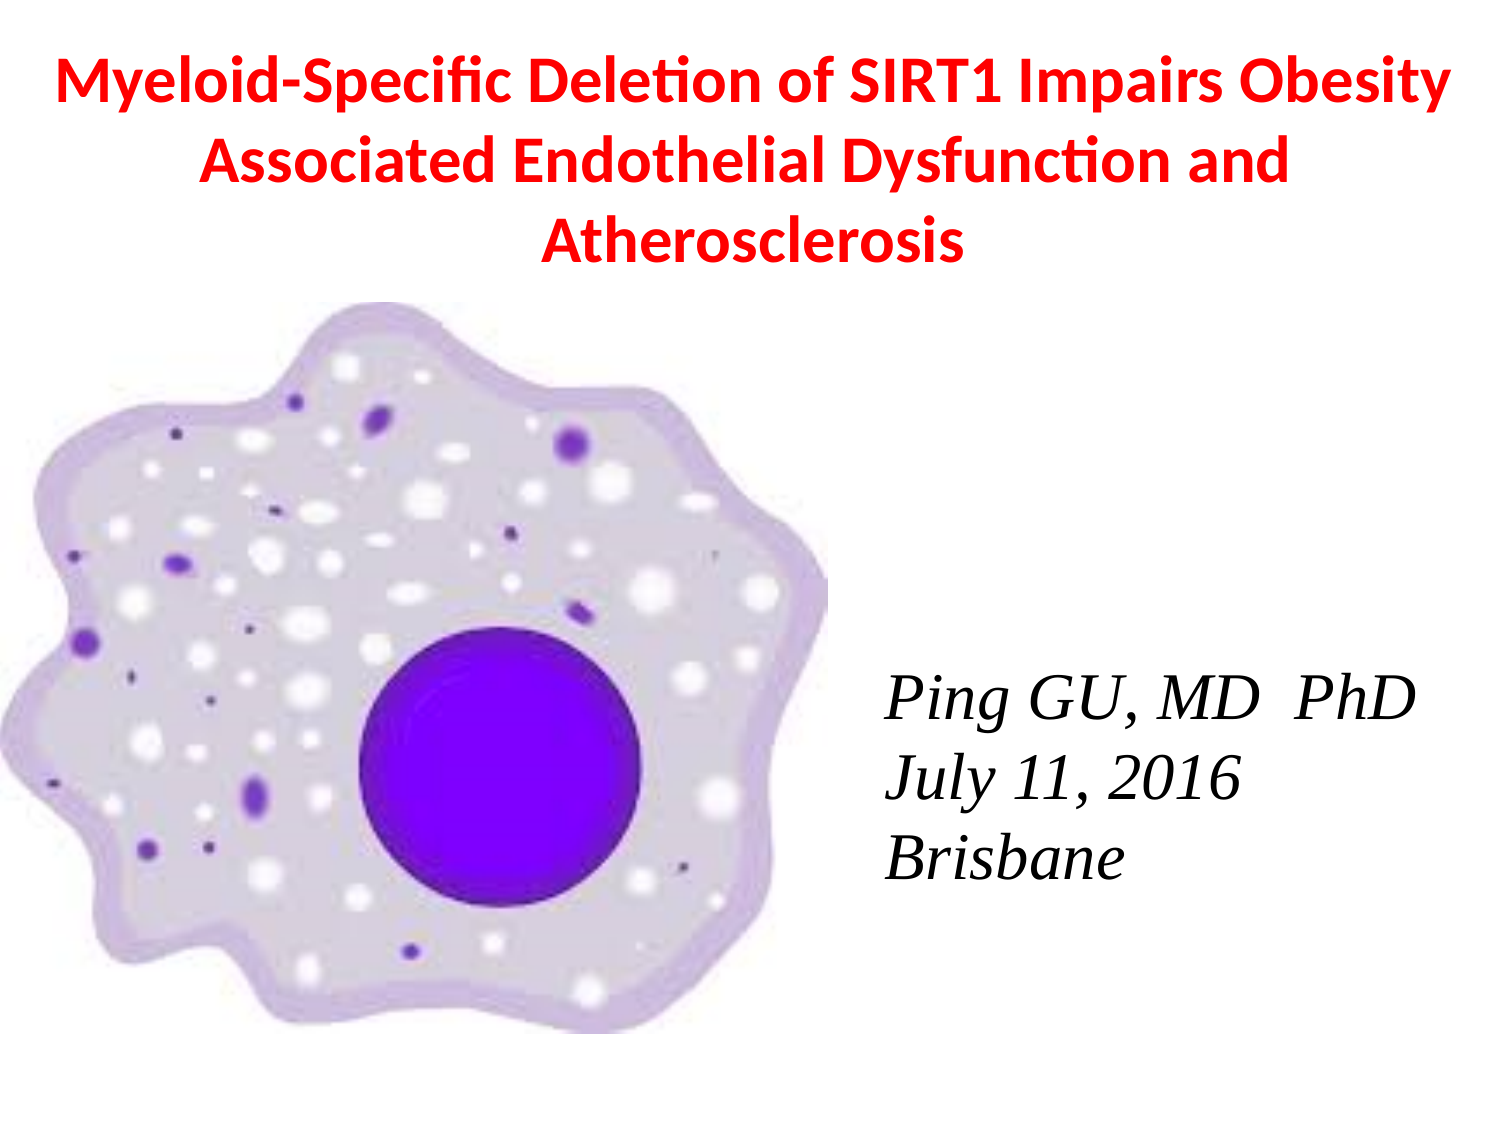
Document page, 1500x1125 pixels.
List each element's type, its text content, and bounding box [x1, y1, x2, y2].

text_box Myeloid-Specific Deletion of SIRT1 Impairs Obesity Associated Endothelial Dysfunction and Atherosclerosis [7, 28, 1500, 284]
picture [0, 302, 828, 1034]
text_box Ping GU, MD PhD July 11, 2016 Brisbane [869, 645, 1473, 990]
